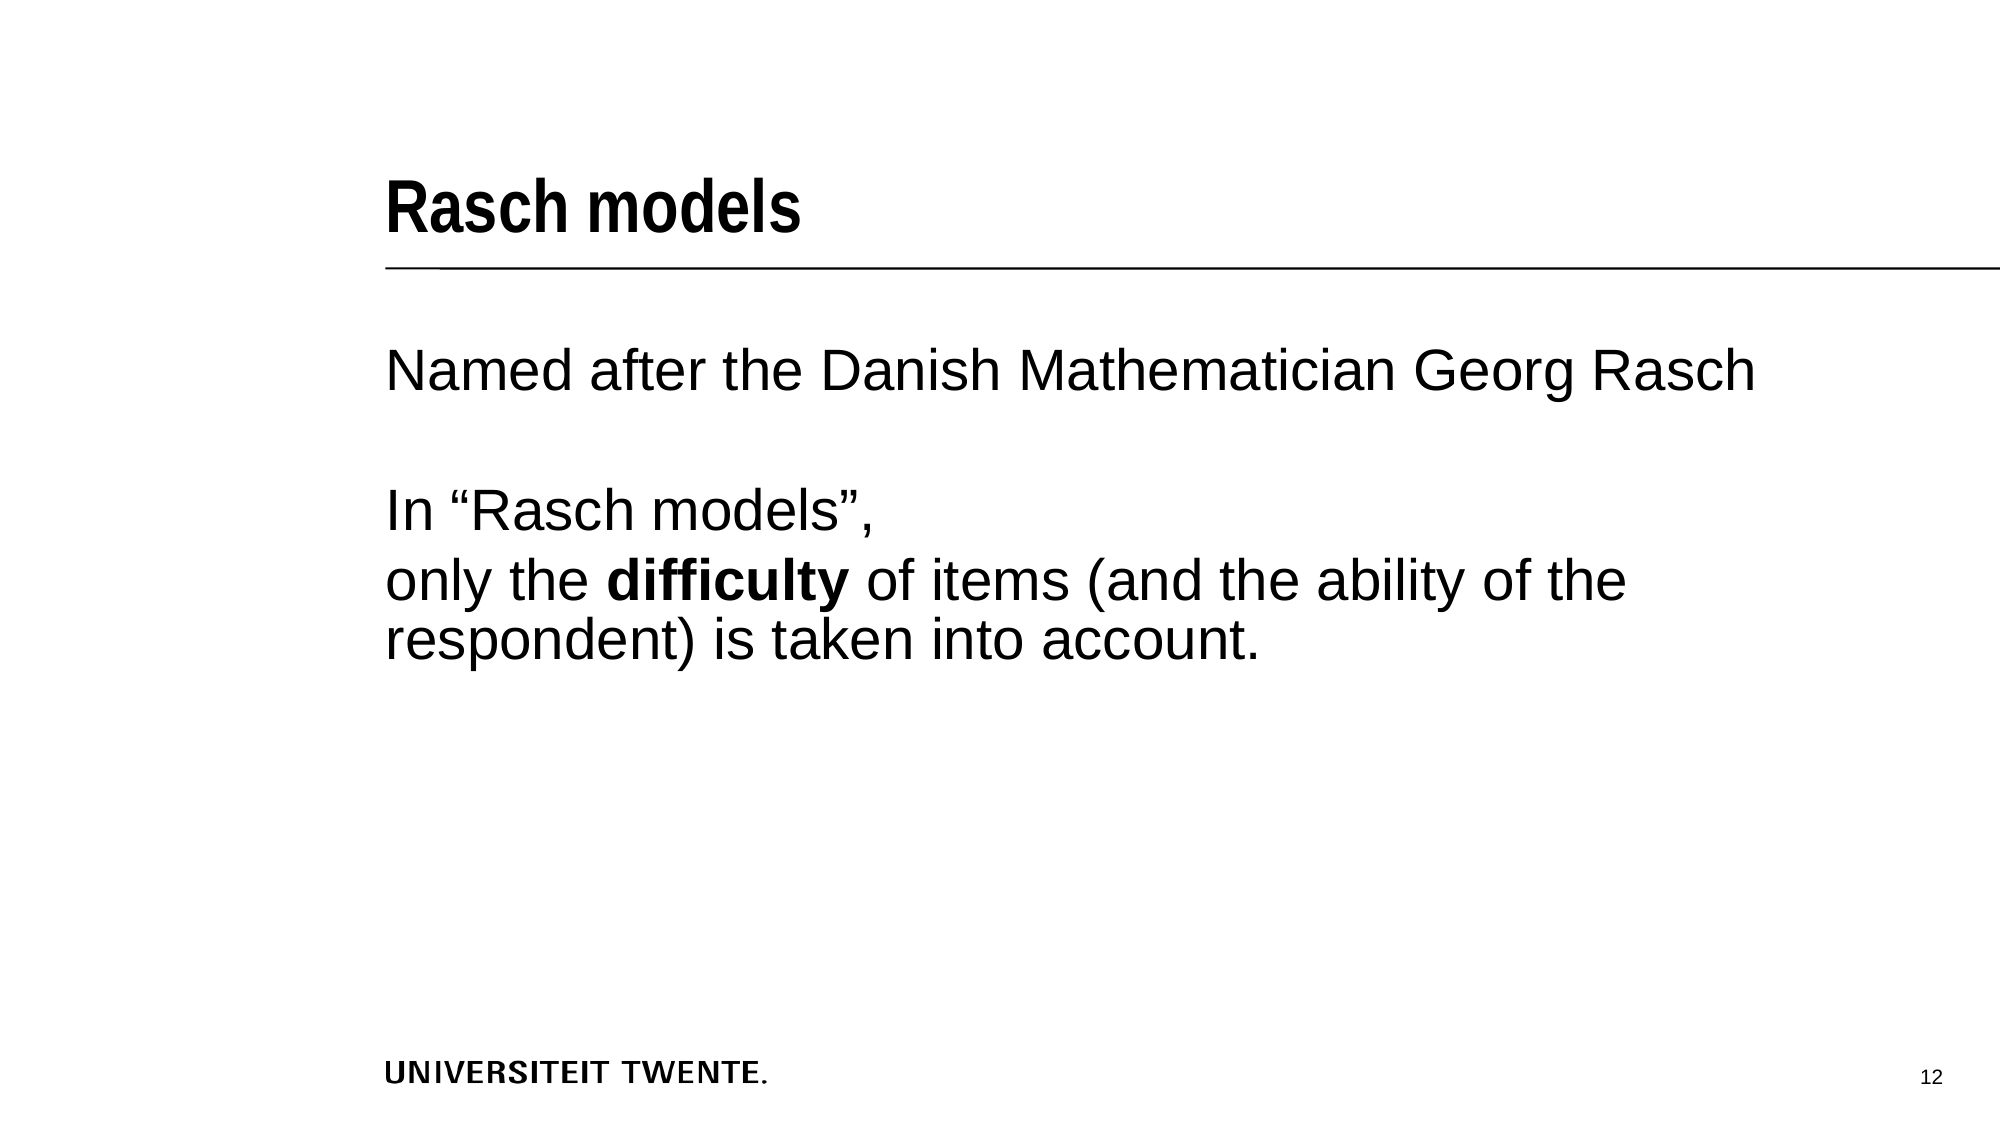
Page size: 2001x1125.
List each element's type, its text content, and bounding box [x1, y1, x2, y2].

slide_number 12 [1860, 1049, 1944, 1125]
picture [356, 1039, 793, 1105]
title Rasch models [385, 59, 1943, 248]
list Named after the Danish Mathematician Georg Rasch In “Rasch models”, only the difficulty of items (and the ability of the respondent) is taken into account. [385, 336, 1943, 921]
